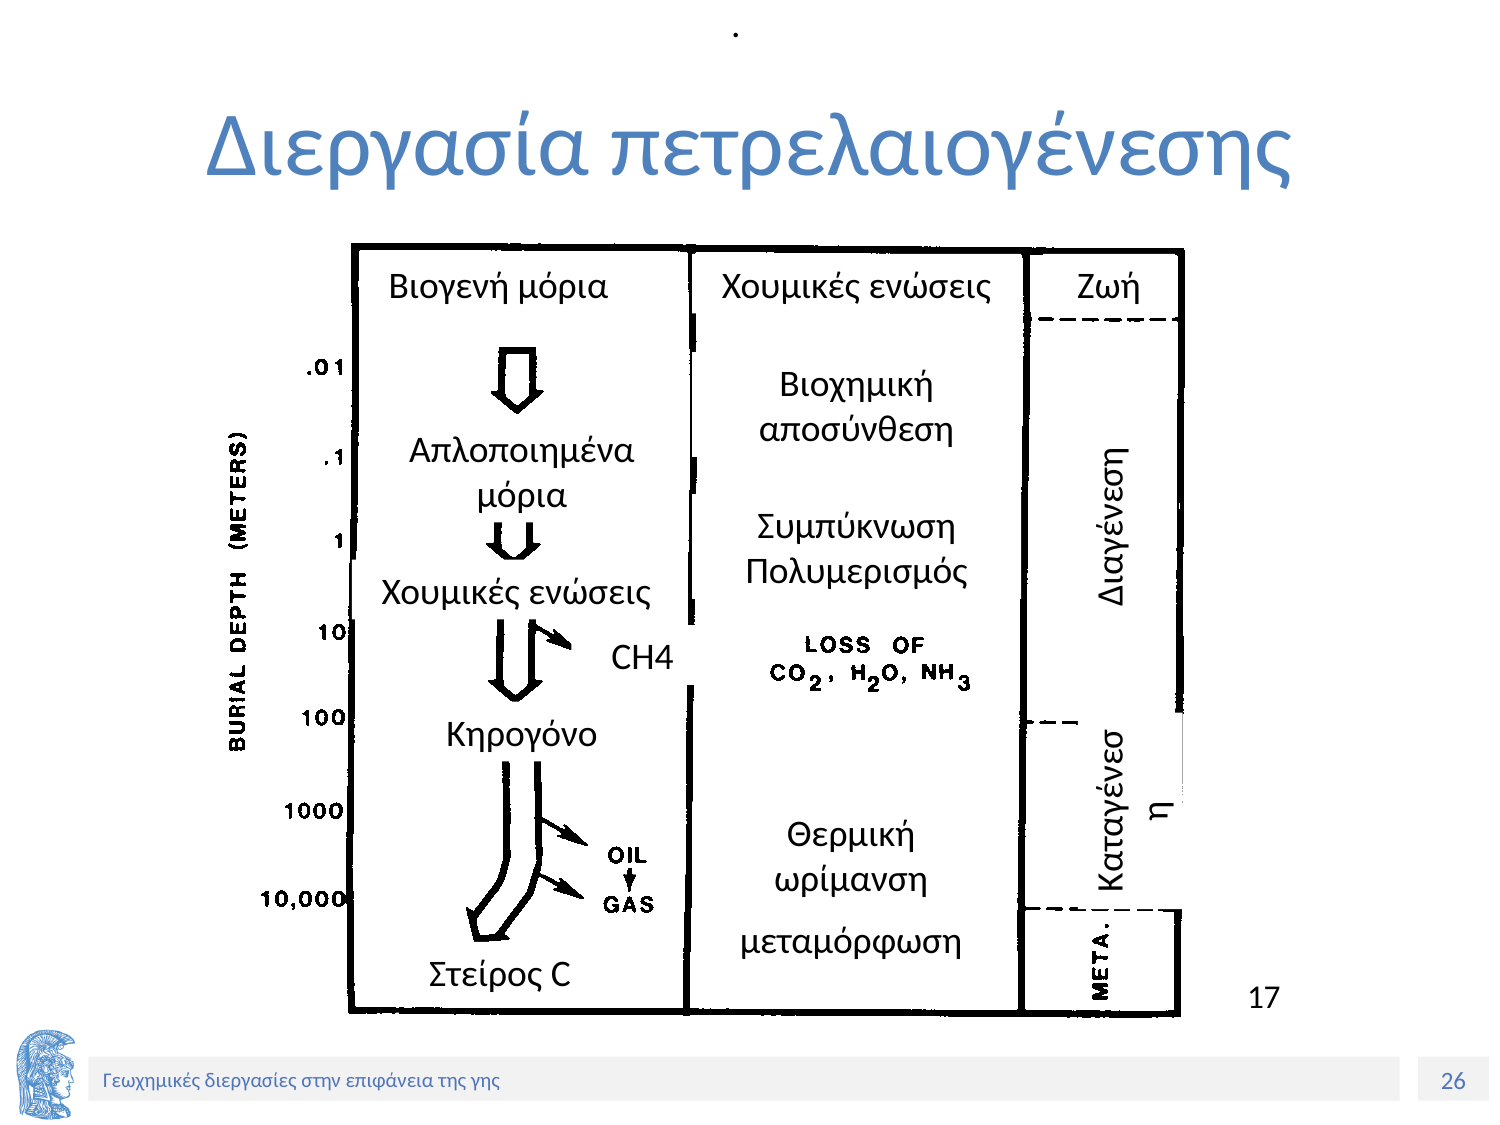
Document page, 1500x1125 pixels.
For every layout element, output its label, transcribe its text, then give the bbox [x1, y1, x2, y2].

picture [9, 1026, 81, 1120]
title Διεργασία πετρελαιογένεσης [75, 45, 1425, 233]
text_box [77, 89, 1395, 1041]
